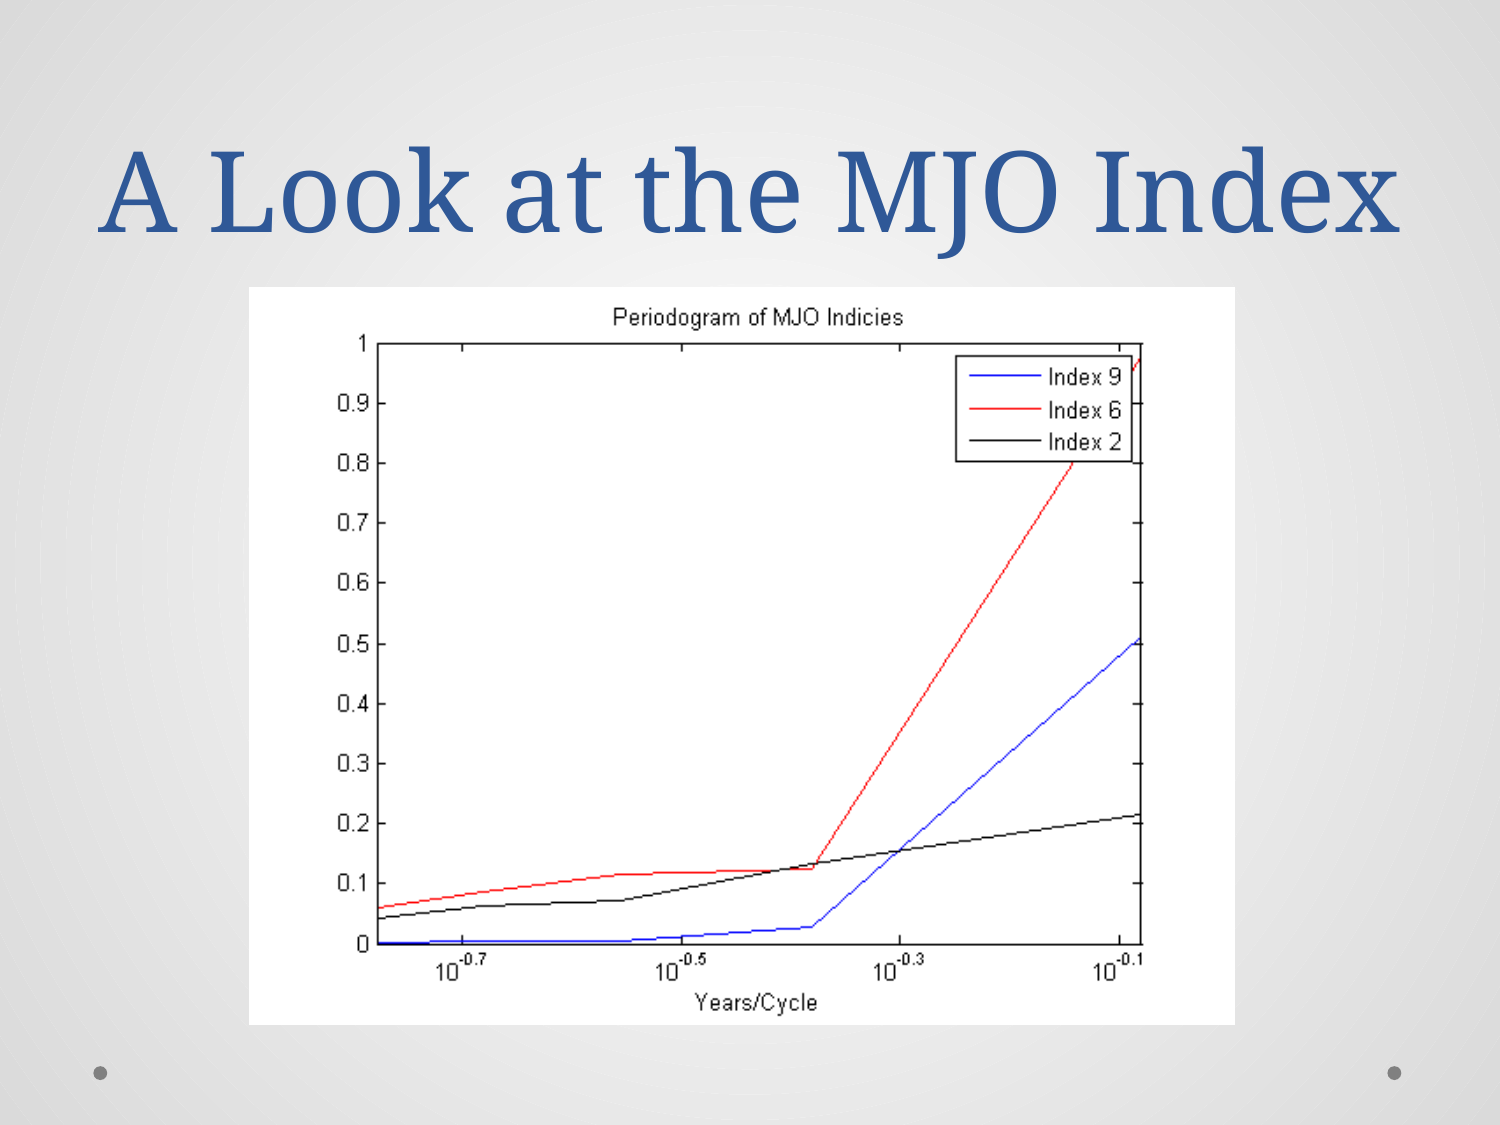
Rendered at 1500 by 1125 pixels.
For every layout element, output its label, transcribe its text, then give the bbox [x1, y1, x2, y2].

title A Look at the MJO Index [75, 0, 1425, 263]
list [249, 287, 1235, 1025]
